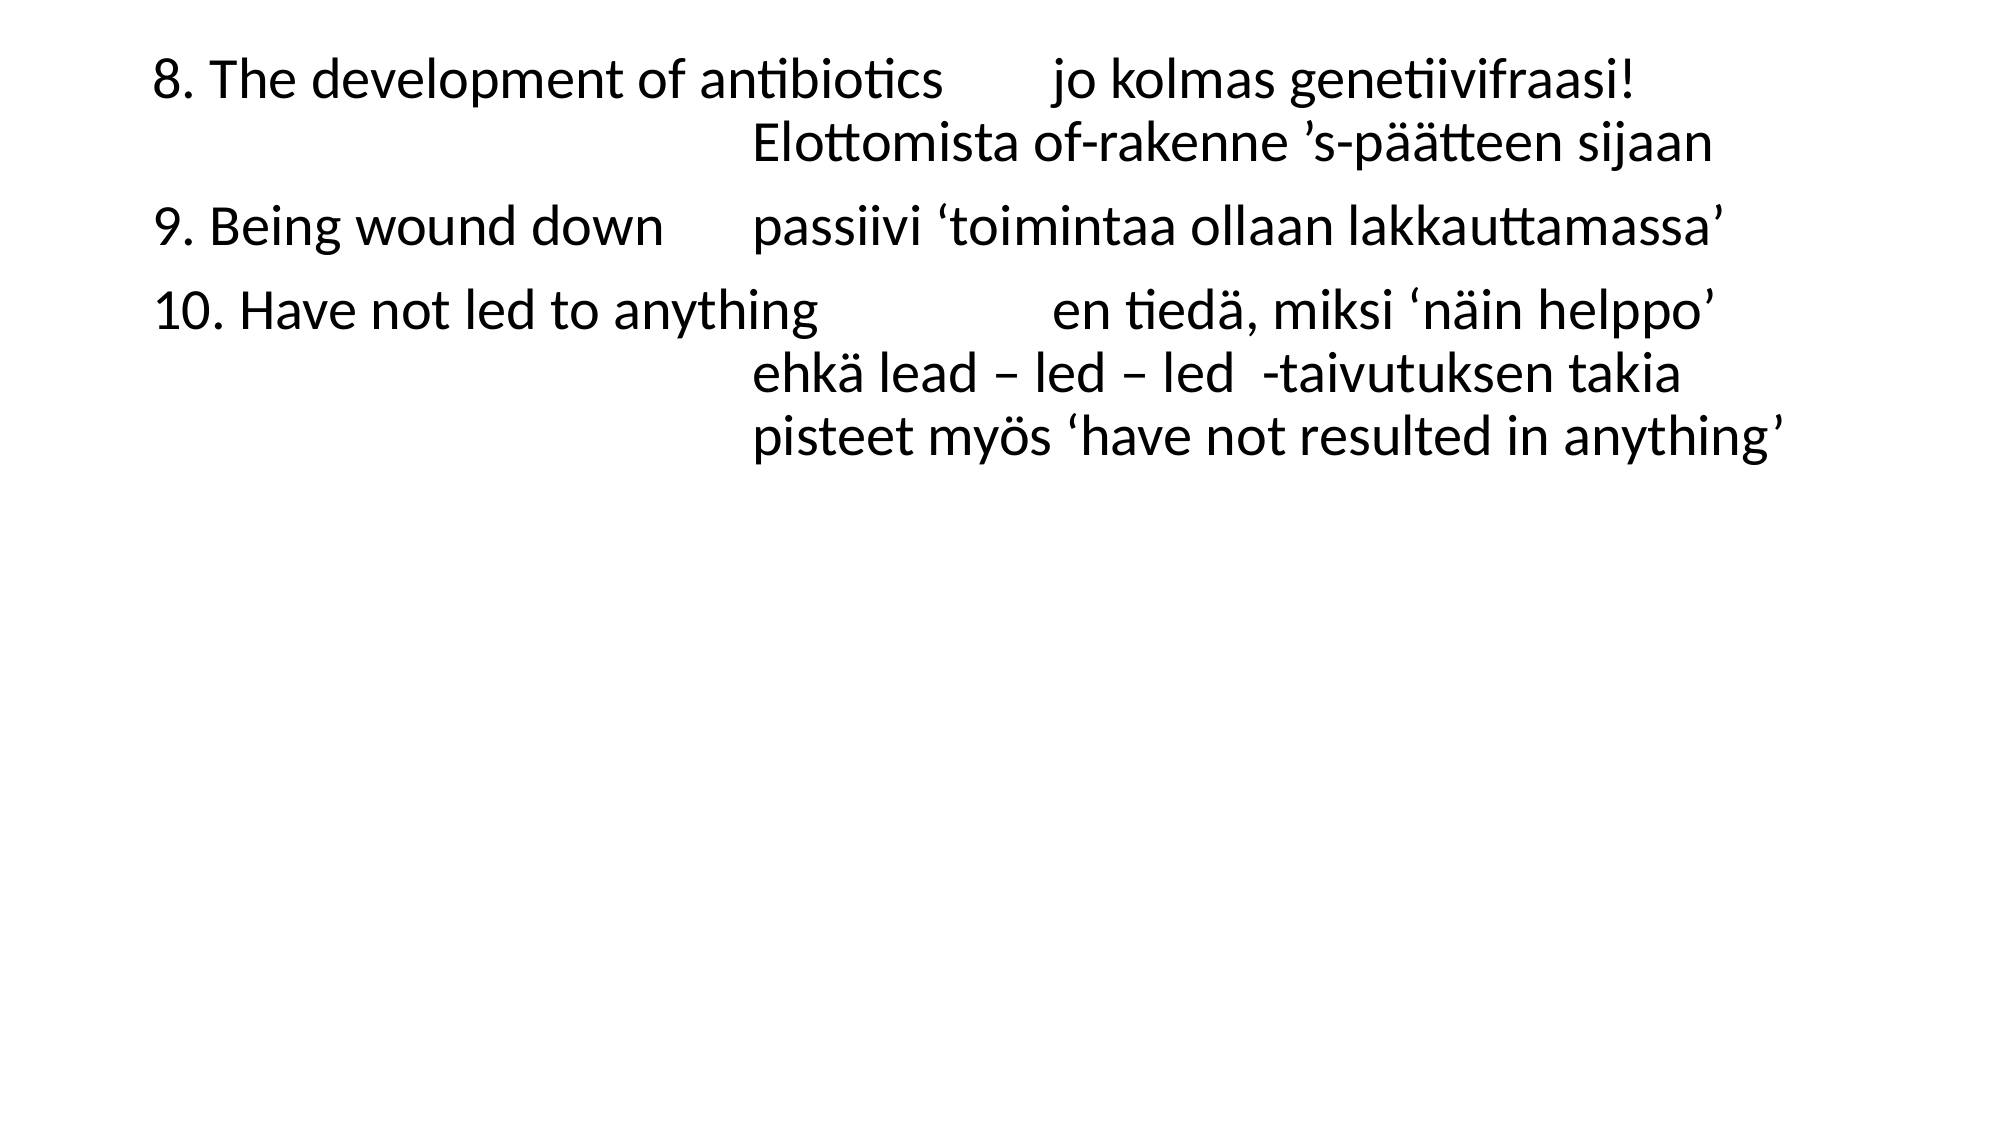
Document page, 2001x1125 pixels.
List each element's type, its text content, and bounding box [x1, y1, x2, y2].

list 8. The development of antibiotics jo kolmas genetiivifraasi! Elottomista of-rakenne ’s-päätteen sijaan 9. Being wound down passiivi ‘toimintaa ollaan lakkauttamassa’ 10. Have not led to anything en tiedä, miksi ‘näin helppo’ ehkä lead – led – led -taivutuksen takia pisteet myös ‘have not resulted in anything’ [137, 40, 1863, 1014]
